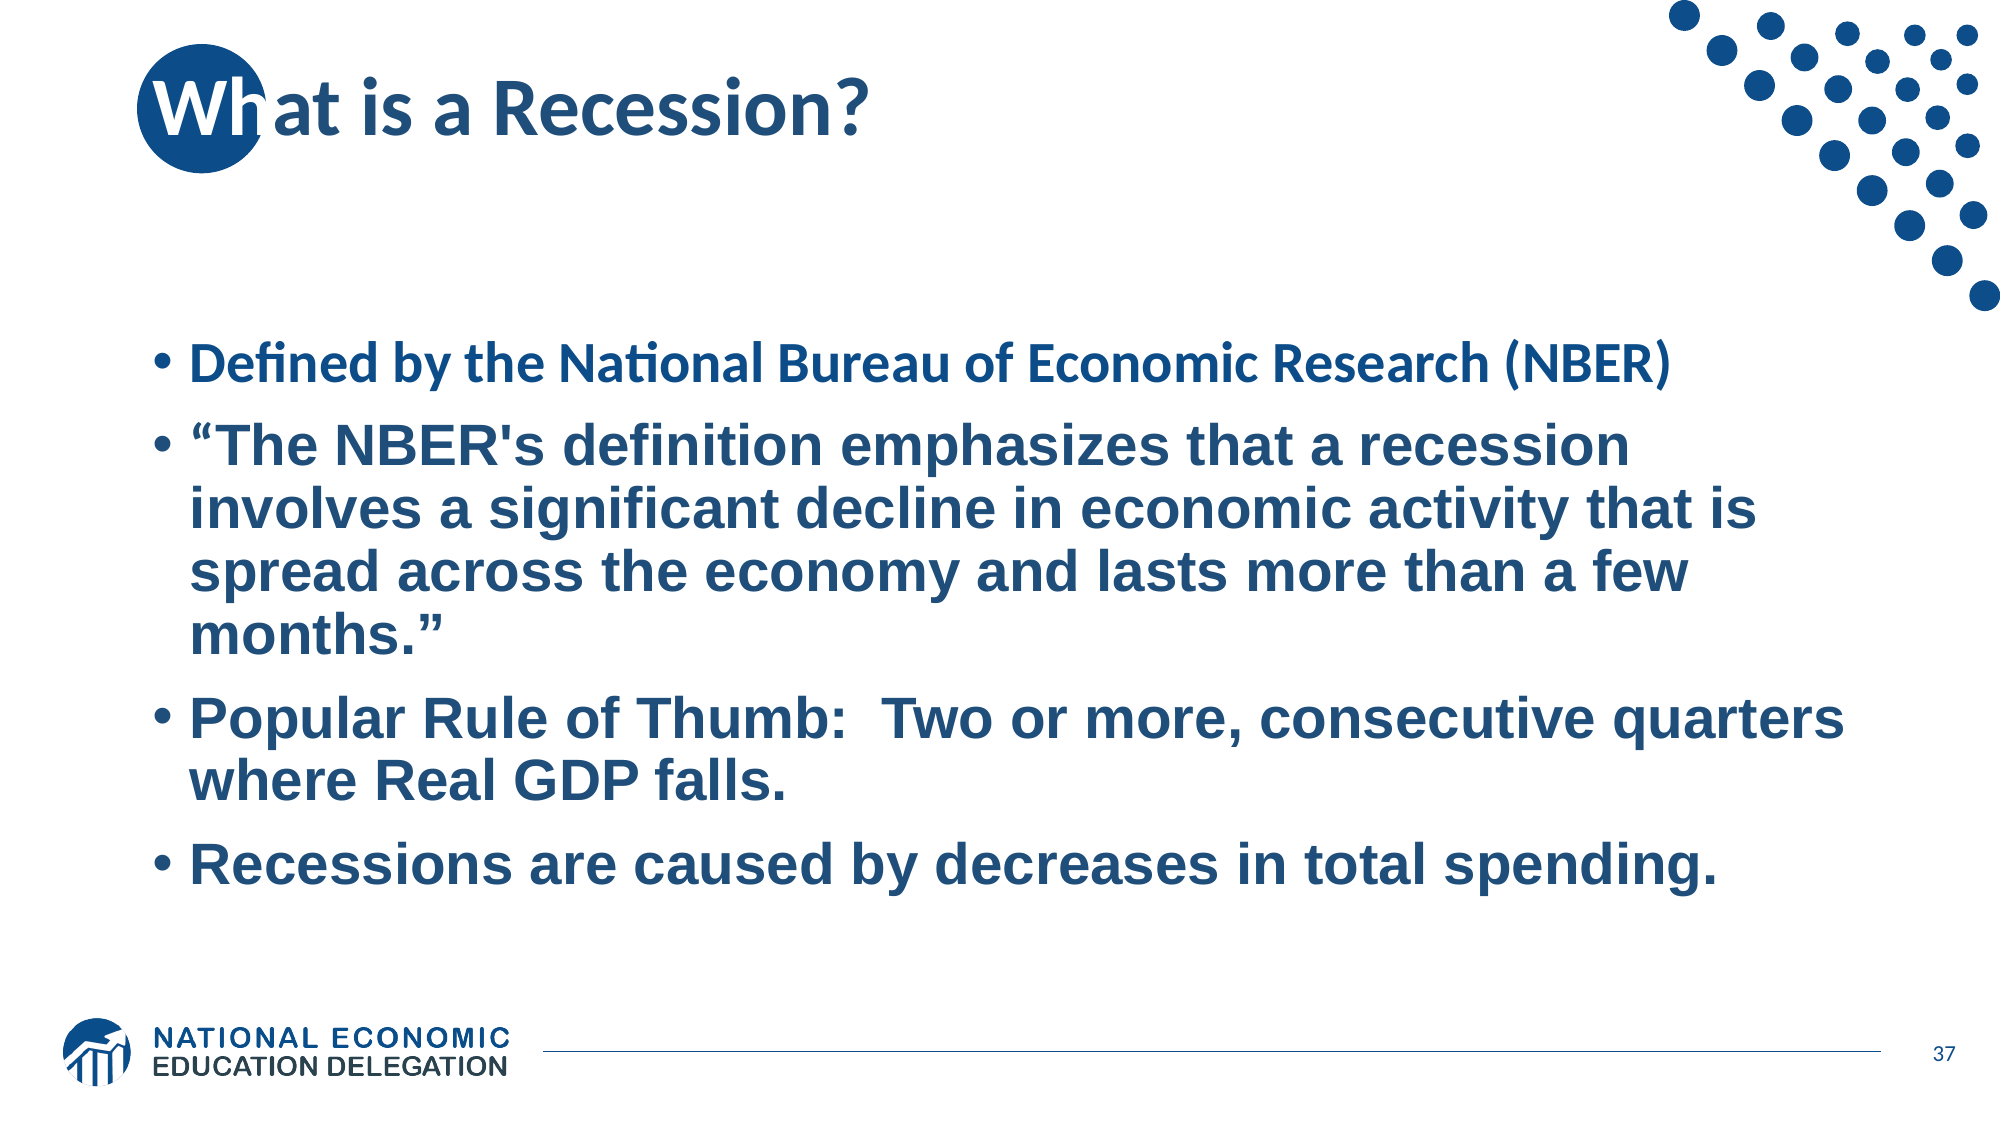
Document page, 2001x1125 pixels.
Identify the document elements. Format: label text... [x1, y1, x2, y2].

list Defined by the National Bureau of Economic Research (NBER) “The NBER's definition emphasizes that a recession involves a significant decline in economic activity that is spread across the economy and lasts more than a few months.” Popular Rule of Thumb: Two or more, consecutive quarters where Real GDP falls. Recessions are caused by decreases in total spending. [137, 257, 1863, 972]
picture [55, 1013, 520, 1091]
title What is a Recession? [137, 0, 1863, 218]
slide_number 37 [1521, 1022, 1972, 1082]
